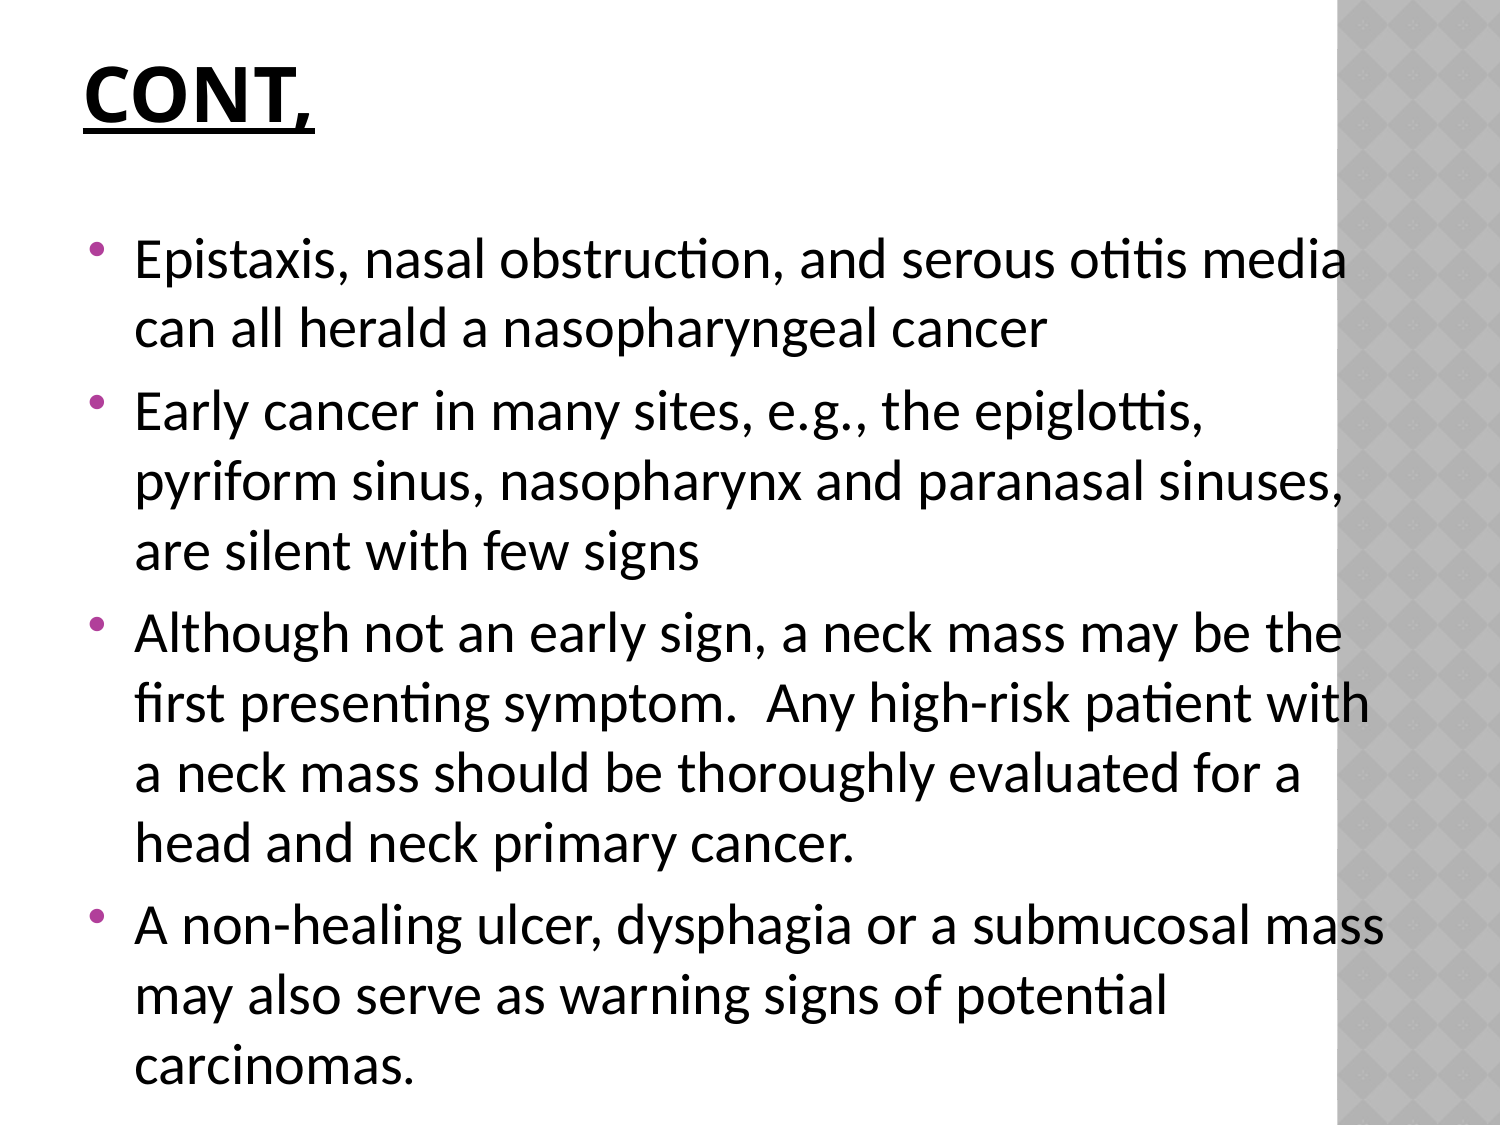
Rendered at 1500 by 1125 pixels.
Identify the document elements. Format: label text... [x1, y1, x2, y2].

title Cont, [75, 45, 438, 138]
list Epistaxis, nasal obstruction, and serous otitis media can all herald a nasopharyngeal cancer Early cancer in many sites, e.g., the epiglottis, pyriform sinus, nasopharynx and paranasal sinuses, are silent with few signs Although not an early sign, a neck mass may be the first presenting symptom. Any high-risk patient with a neck mass should be thoroughly evaluated for a head and neck primary cancer. A non-healing ulcer, dysphagia or a submucosal mass may also serve as warning signs of potential carcinomas. [75, 212, 1425, 1125]
